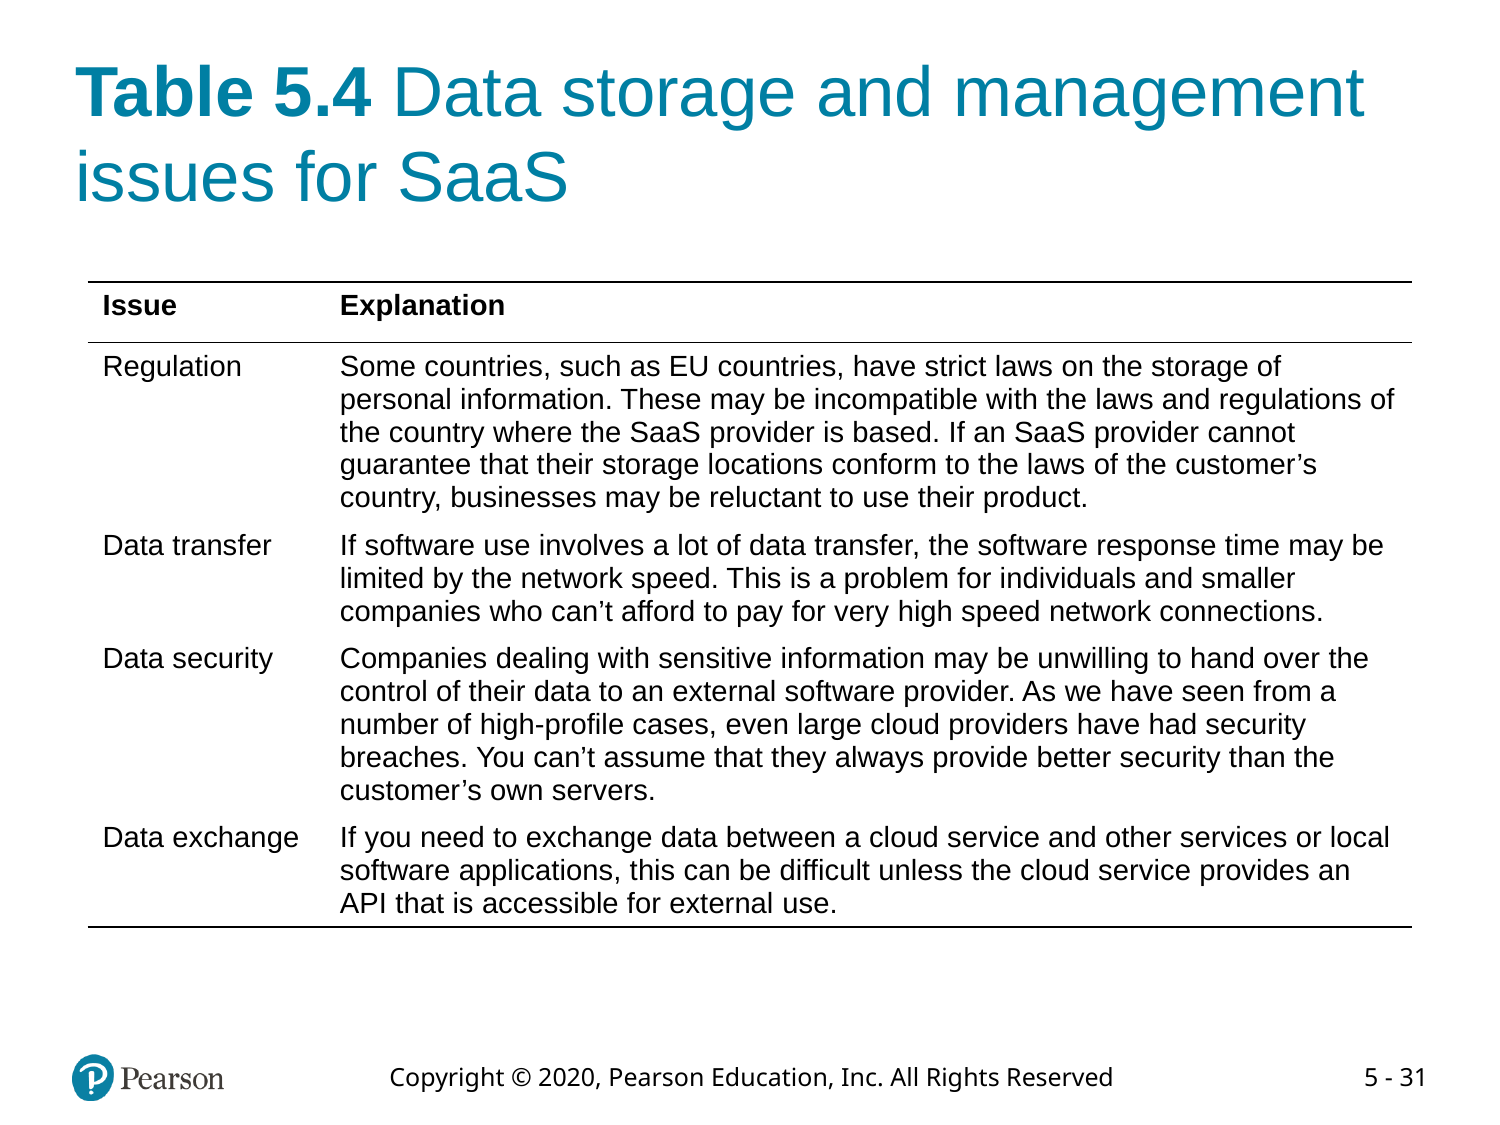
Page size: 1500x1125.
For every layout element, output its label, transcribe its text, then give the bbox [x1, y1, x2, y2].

table_cell Data security [88, 635, 325, 814]
table_cell Data transfer [88, 521, 325, 635]
table_cell Some countries, such as EU countries, have strict laws on the storage of personal information. These may be incompatible with the laws and regulations of the country where the SaaS provider is based. If an SaaS provider cannot guarantee that their storage locations conform to the laws of the customer’s country, businesses may be reluctant to use their product. [325, 343, 1412, 521]
picture [99, 1054, 224, 1101]
picture [81, 1064, 107, 1089]
table_cell Data exchange [88, 814, 325, 926]
table_cell If software use involves a lot of data transfer, the software response time may be limited by the network speed. This is a problem for individuals and smaller companies who can’t afford to pay for very high speed network connections. [325, 521, 1412, 635]
table_header Explanation [325, 283, 1412, 342]
title Table 5.4 Data storage and management issues for SaaS [75, 35, 1425, 216]
table_cell If you need to exchange data between a cloud service and other services or local software applications, this can be difficult unless the cloud service provides an API that is accessible for external use. [325, 814, 1412, 926]
picture [72, 1054, 89, 1072]
picture [72, 1087, 83, 1101]
table_header Issue [88, 283, 325, 342]
table_cell Regulation [88, 343, 325, 521]
table_cell Companies dealing with sensitive information may be unwilling to hand over the control of their data to an external software provider. As we have seen from a number of high-profile cases, even large cloud providers have had security breaches. You can’t assume that they always provide better security than the customer’s own servers. [325, 635, 1412, 814]
